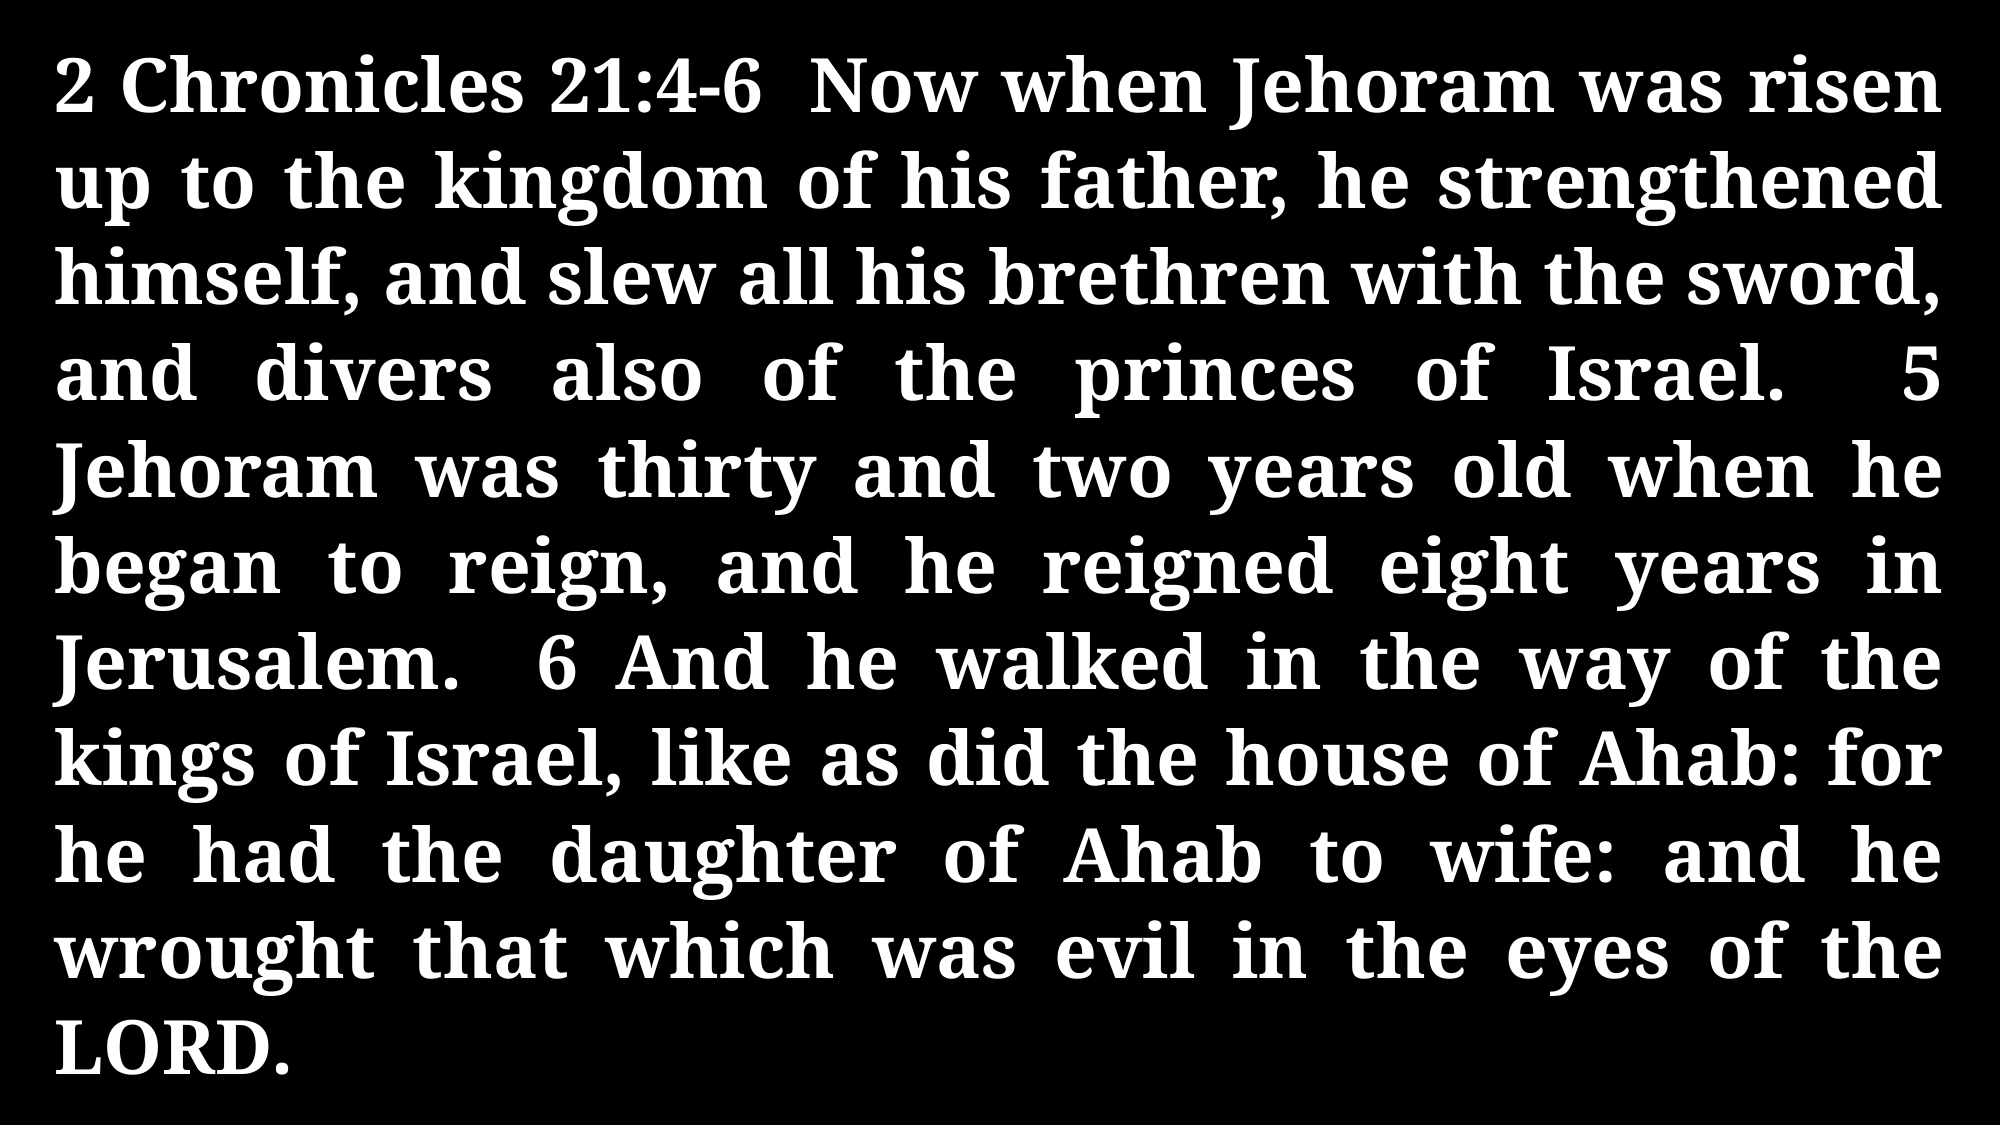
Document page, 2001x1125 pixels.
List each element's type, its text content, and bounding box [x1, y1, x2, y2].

text_box 2 Chronicles 21:4-6 Now when Jehoram was risen up to the kingdom of his father, he strengthened himself, and slew all his brethren with the sword, and divers also of the princes of Israel. 5 Jehoram was thirty and two years old when he began to reign, and he reigned eight years in Jerusalem. 6 And he walked in the way of the kings of Israel, like as did the house of Ahab: for he had the daughter of Ahab to wife: and he wrought that which was evil in the eyes of the LORD. [39, 23, 1961, 1097]
